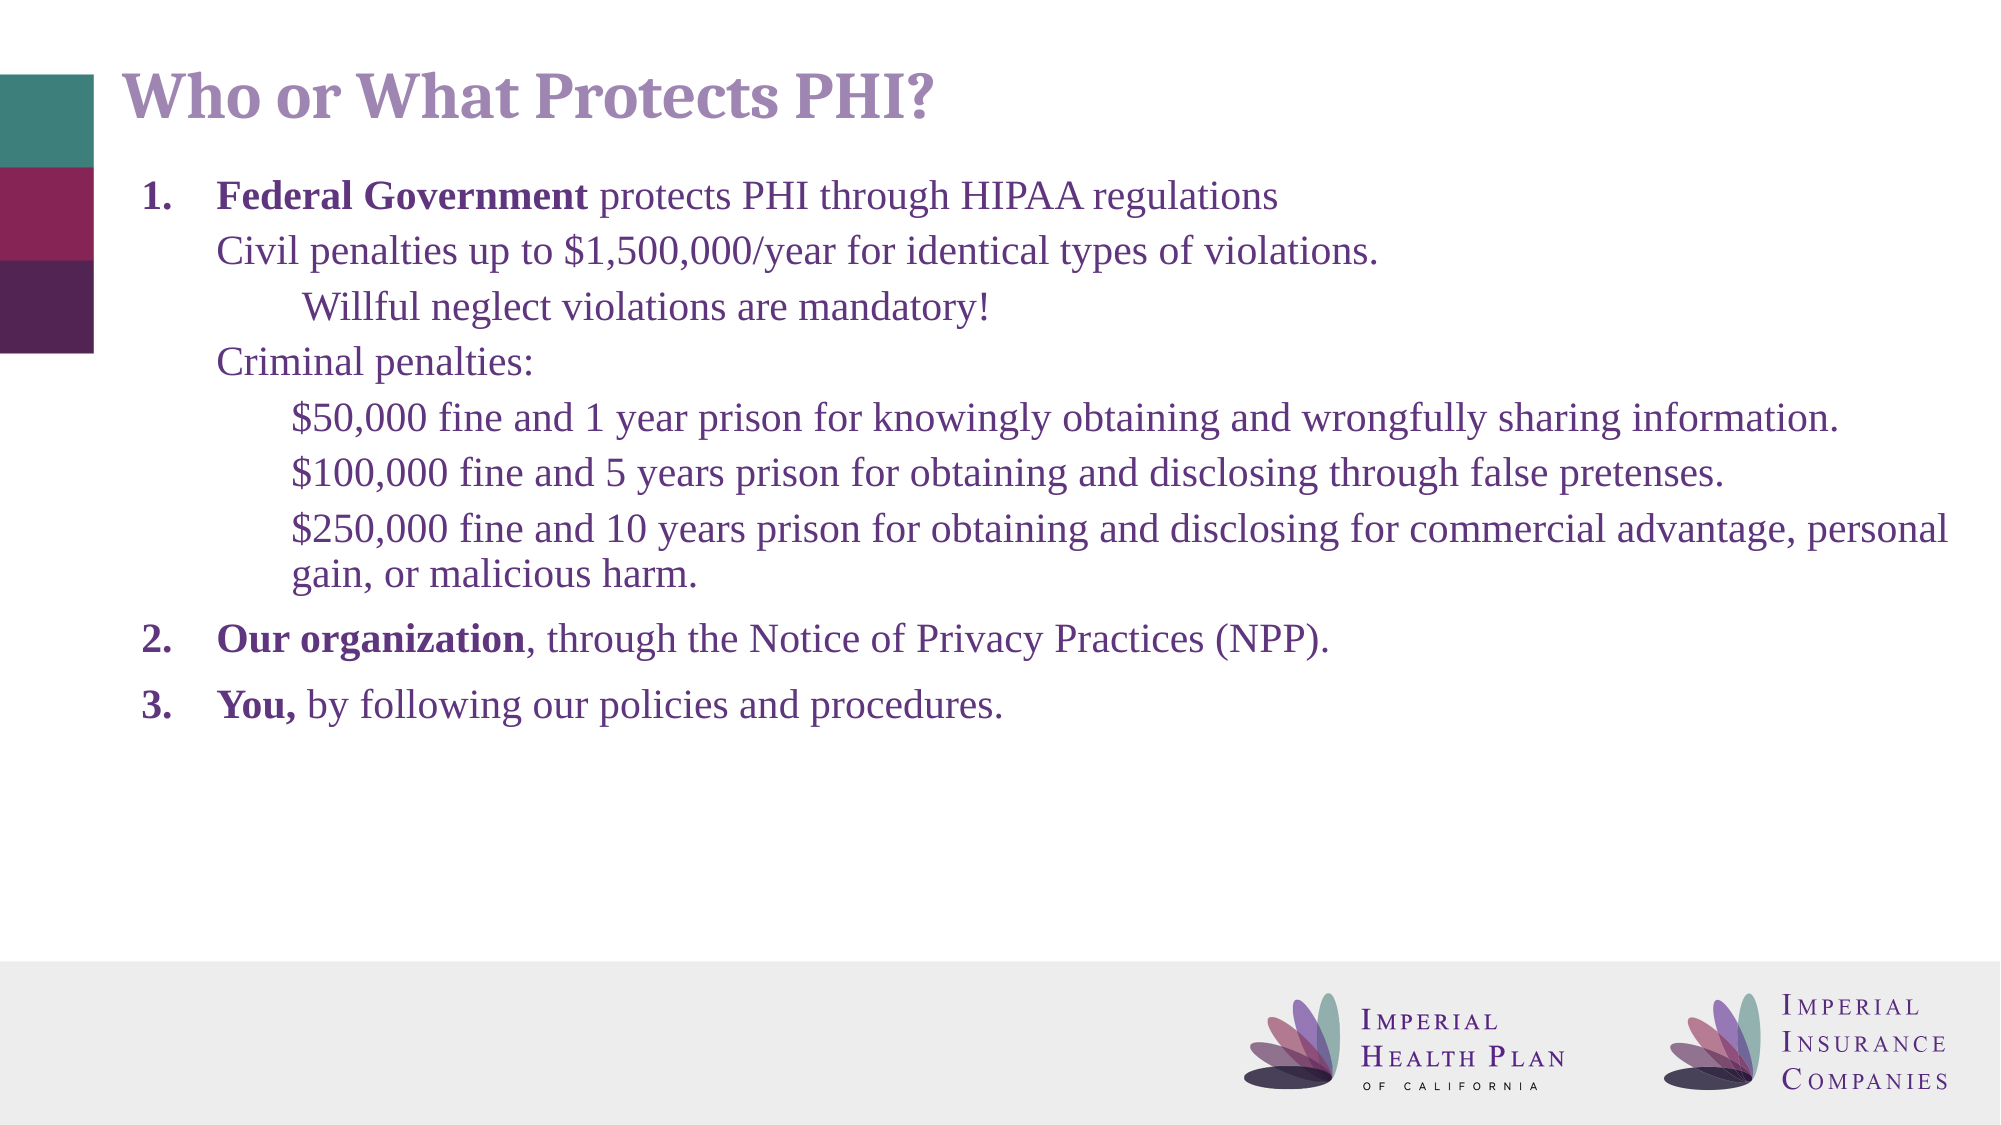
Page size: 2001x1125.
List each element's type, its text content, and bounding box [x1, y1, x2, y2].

title Who or What Protects PHI? [107, 33, 1833, 161]
picture [0, 0, 2000, 1125]
list Federal Government protects PHI through HIPAA regulations Civil penalties up to $1,500,000/year for identical types of violations. Willful neglect violations are mandatory! Criminal penalties: $50,000 fine and 1 year prison for knowingly obtaining and wrongfully sharing information. $100,000 fine and 5 years prison for obtaining and disclosing through false pretenses. $250,000 fine and 10 years prison for obtaining and disclosing for commercial advantage, personal gain, or malicious harm. Our organization, through the Notice of Privacy Practices (NPP). You, by following our policies and procedures. [126, 166, 1974, 949]
